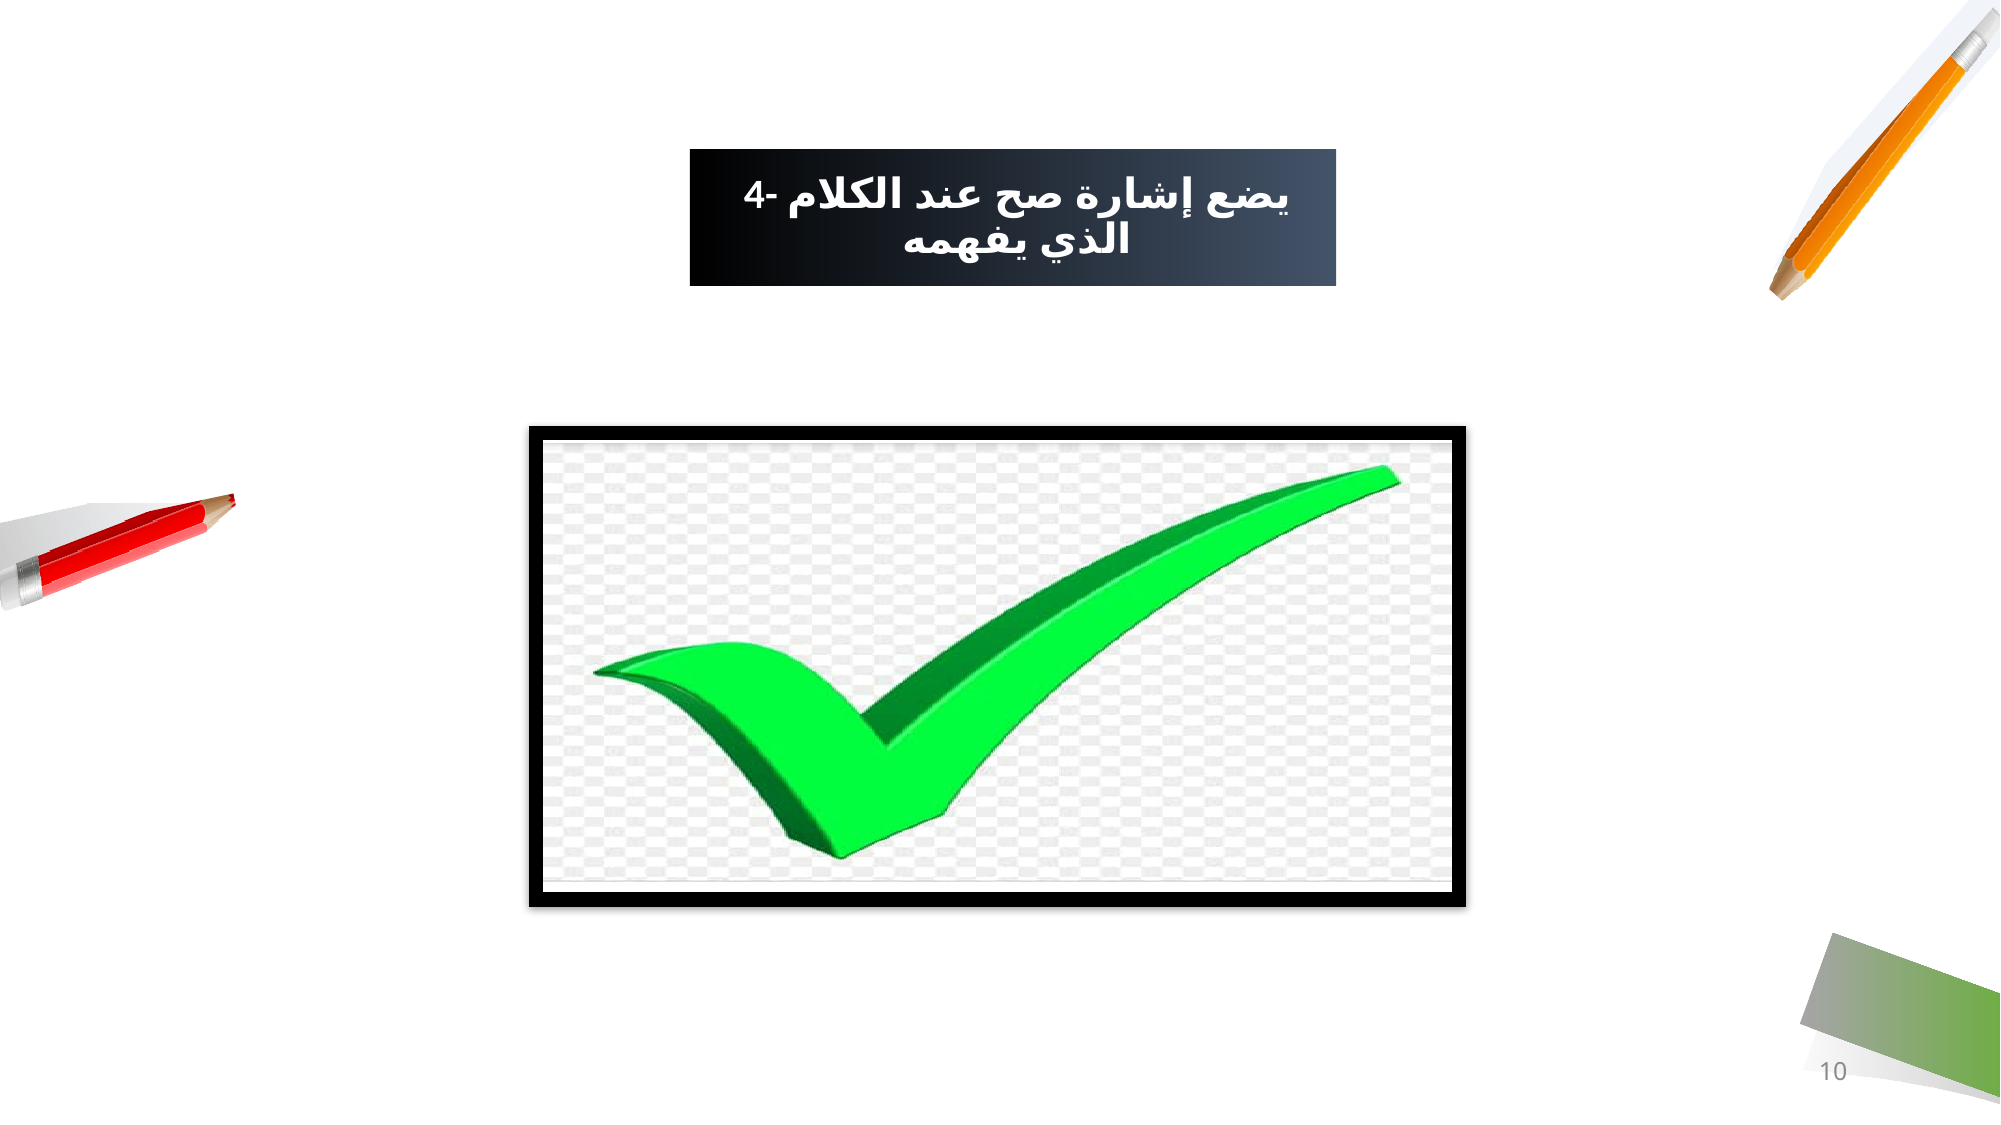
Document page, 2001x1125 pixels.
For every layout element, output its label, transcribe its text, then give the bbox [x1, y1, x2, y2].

picture [543, 440, 1452, 893]
title 4- يضع إشارة صح عند الكلام الذي يفهمه [689, 149, 1337, 286]
picture [0, 493, 248, 613]
picture [1755, 0, 2000, 322]
slide_number 10 [1412, 1042, 1863, 1103]
